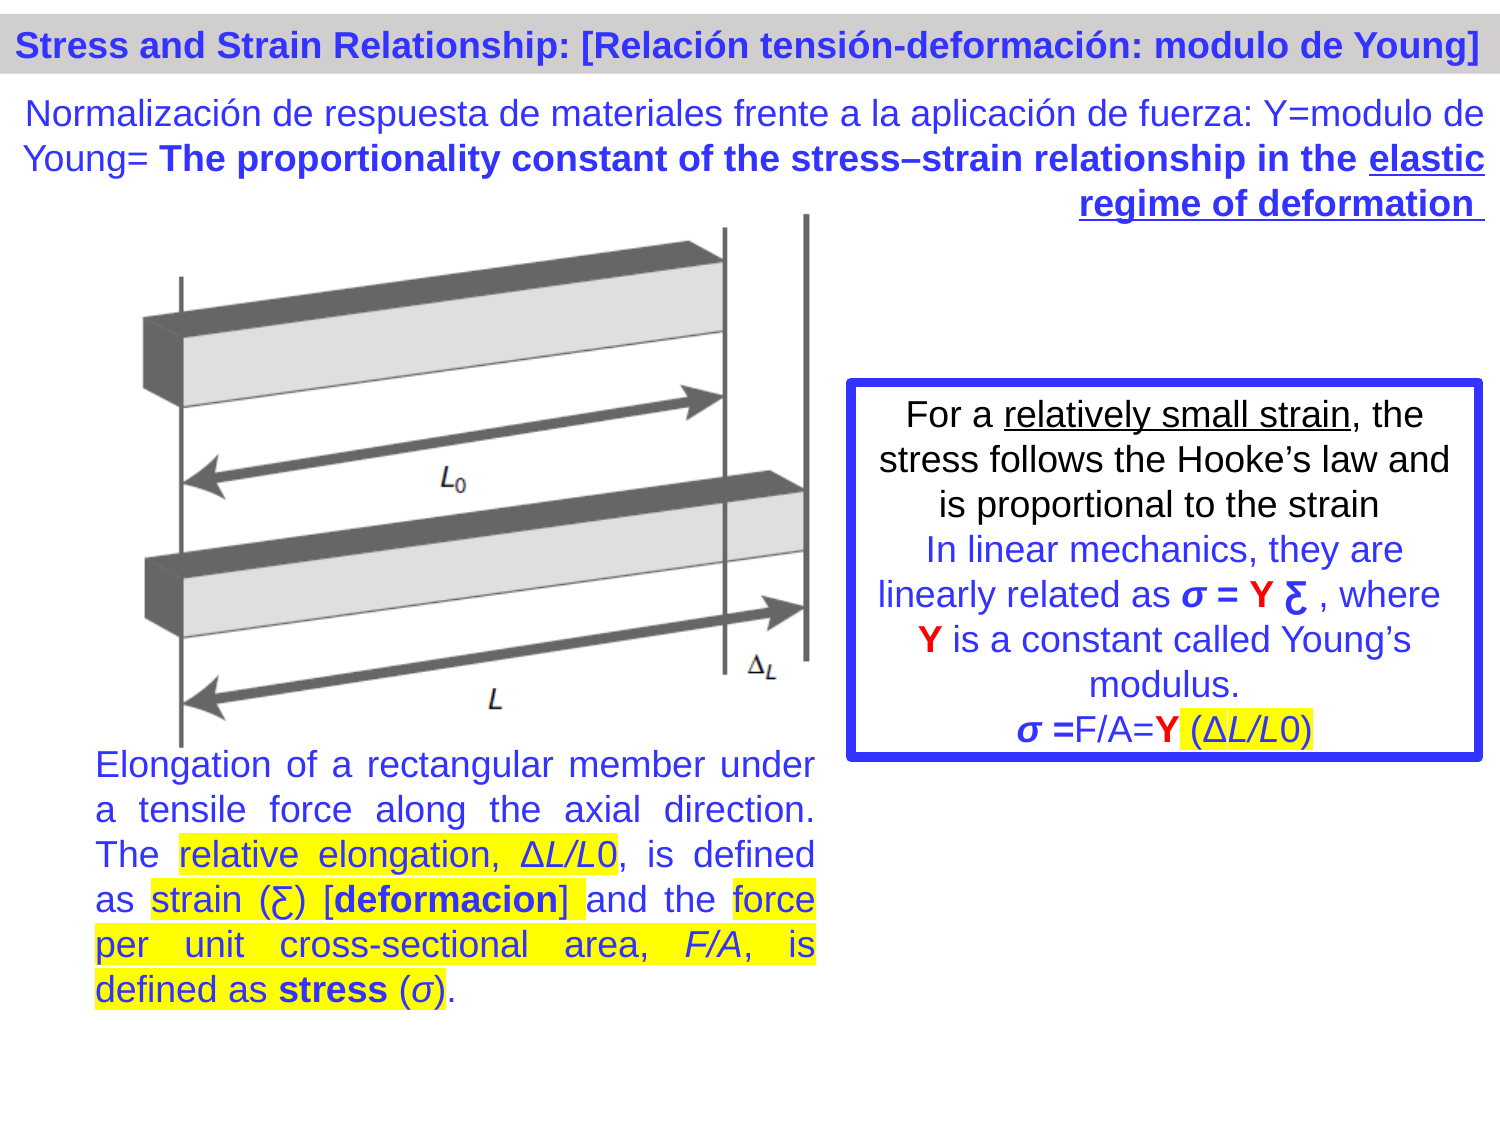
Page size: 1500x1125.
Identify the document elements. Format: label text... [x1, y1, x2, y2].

text_box For a relatively small strain, the stress follows the Hooke’s law and is proportional to the strain In linear mechanics, they are linearly related as σ = Y Ƹ , where Y is a constant called Young’s modulus. σ =F/A=Y (ΔL/L0) [850, 382, 1479, 757]
text_box Normalización de respuesta de materiales frente a la aplicación de fuerza: Y=modulo de Young= The proportionality constant of the stress–strain relationship in the elastic regime of deformation [0, 81, 1500, 232]
text_box Elongation of a rectangular member under a tensile force along the axial direction. The relative elongation, ΔL/L0, is defined as strain (Ƹ) [deformacion] and the force per unit cross-sectional area, F/A, is defined as stress (σ). [80, 732, 831, 1018]
picture [139, 183, 830, 761]
text_box Stress and Strain Relationship: [Relación tensión-deformación: modulo de Young] [0, 13, 1500, 74]
